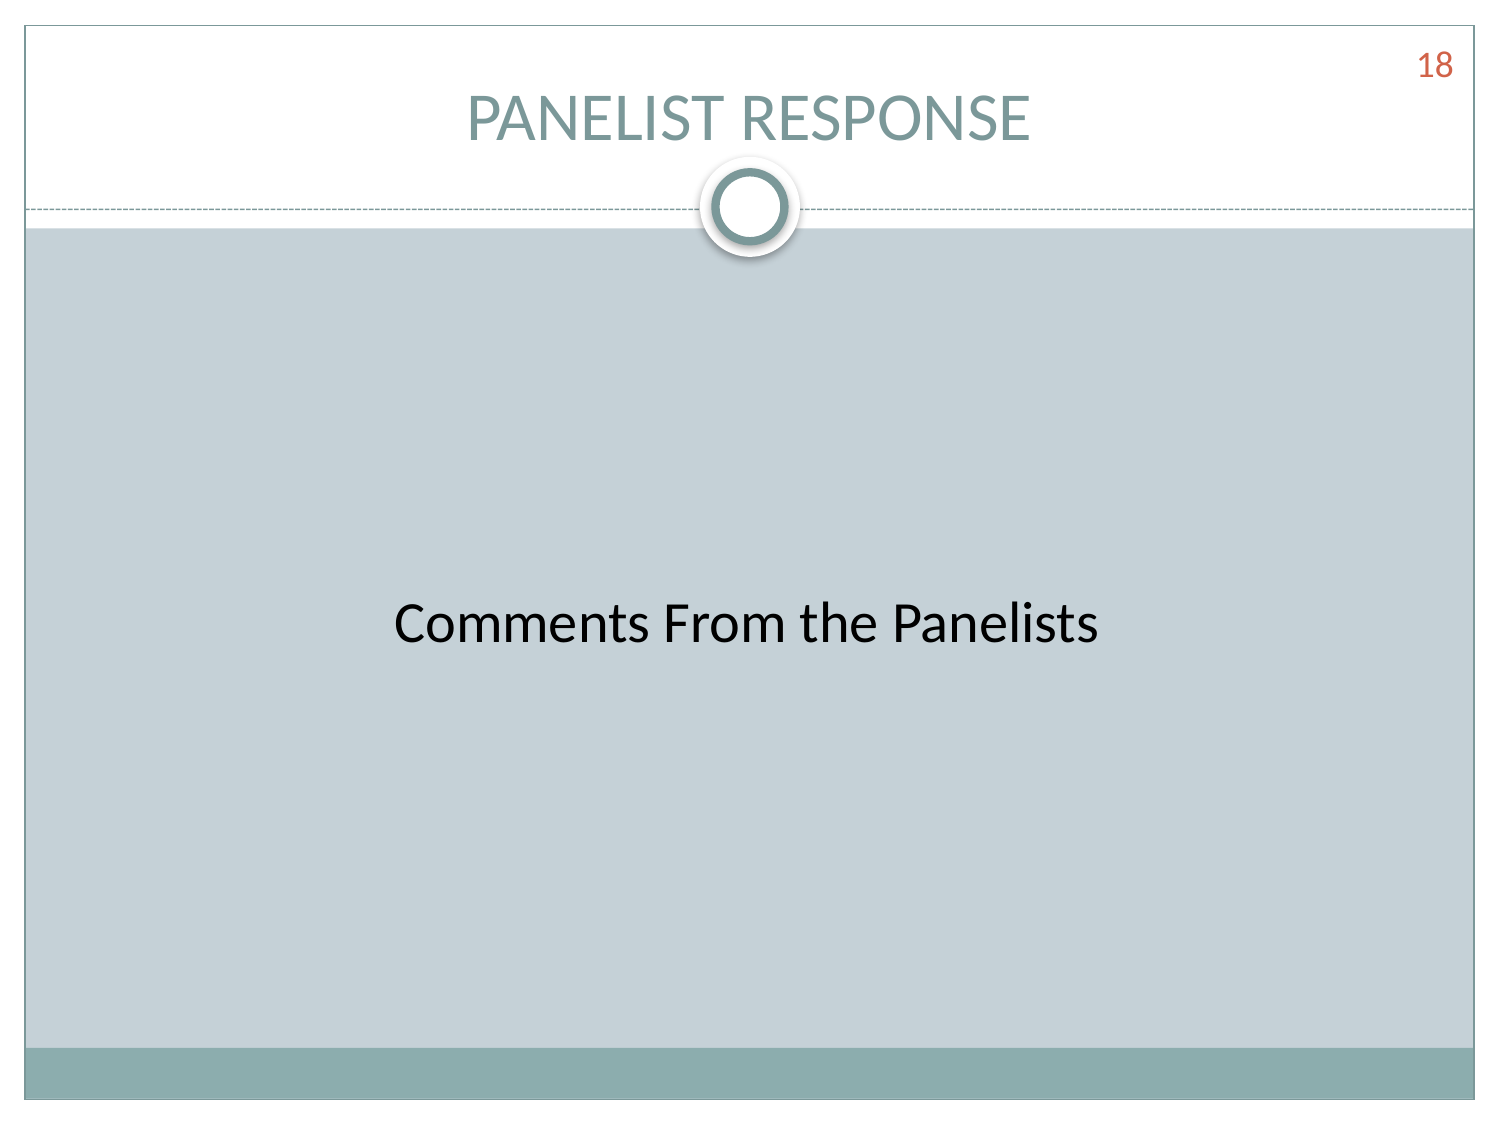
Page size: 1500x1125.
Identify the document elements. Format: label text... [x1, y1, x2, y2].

list Comments From the Panelists [49, 250, 1445, 1001]
title PANELIST RESPONSE [49, 37, 1450, 162]
slide_number 18 [1397, 26, 1473, 99]
